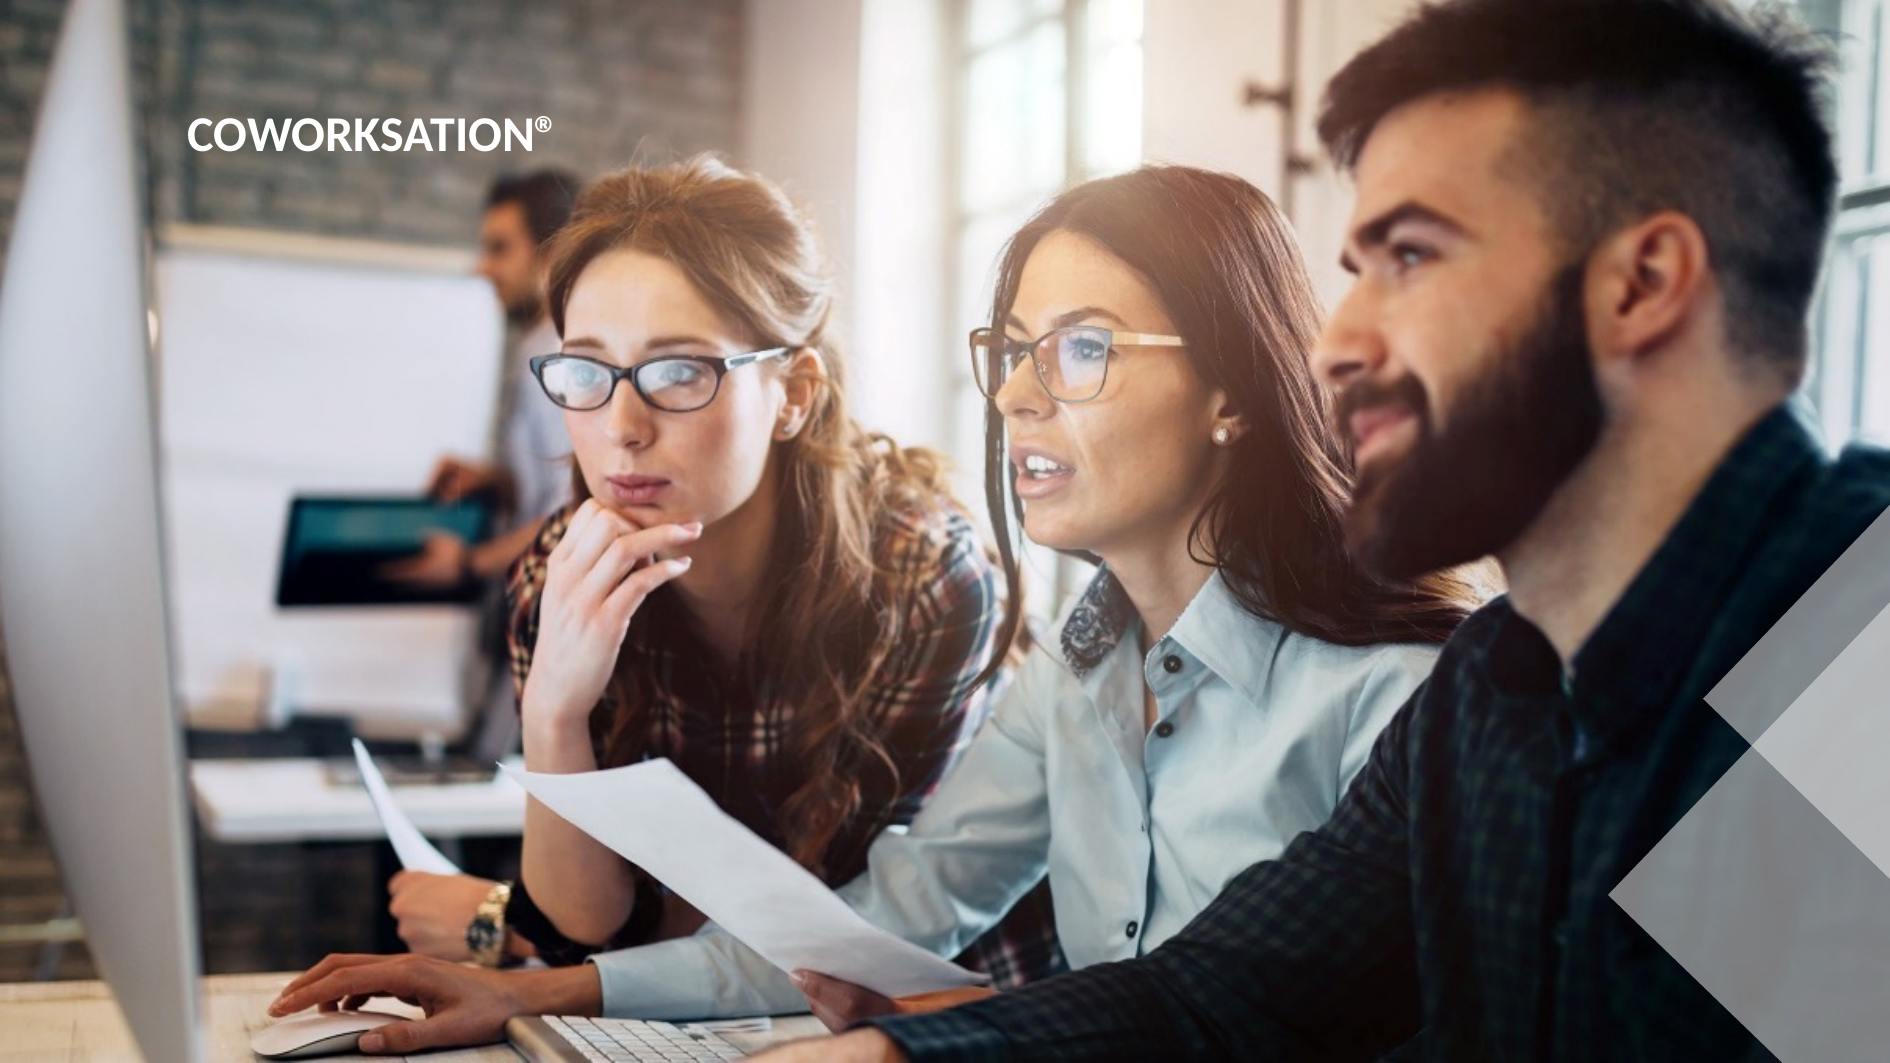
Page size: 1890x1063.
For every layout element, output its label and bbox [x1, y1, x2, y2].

list [0, 0, 1890, 1063]
